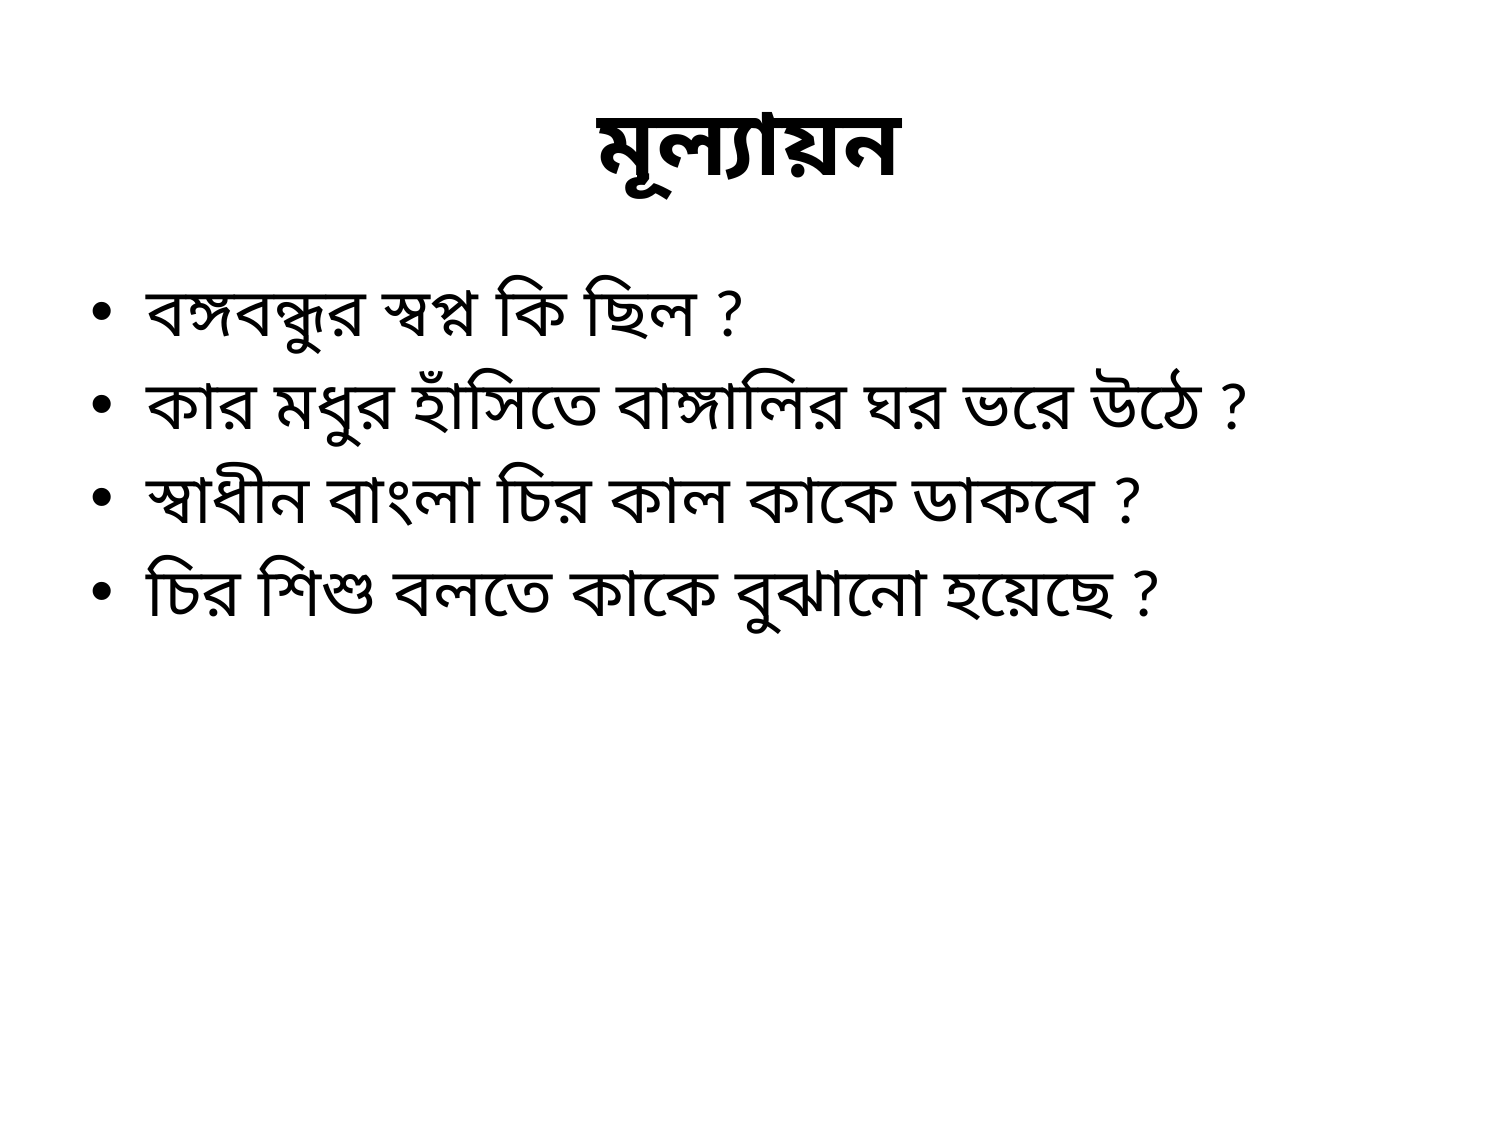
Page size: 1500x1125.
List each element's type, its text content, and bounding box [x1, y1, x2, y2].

list বঙ্গবন্ধুর স্বপ্ন কি ছিল ? কার মধুর হাঁসিতে বাঙ্গালির ঘর ভরে উঠে ? স্বাধীন বাংলা চির কাল কাকে ডাকবে ? চির শিশু বলতে কাকে বুঝানো হয়েছে ? [75, 262, 1425, 1005]
title মূল্যায়ন [75, 45, 1425, 233]
